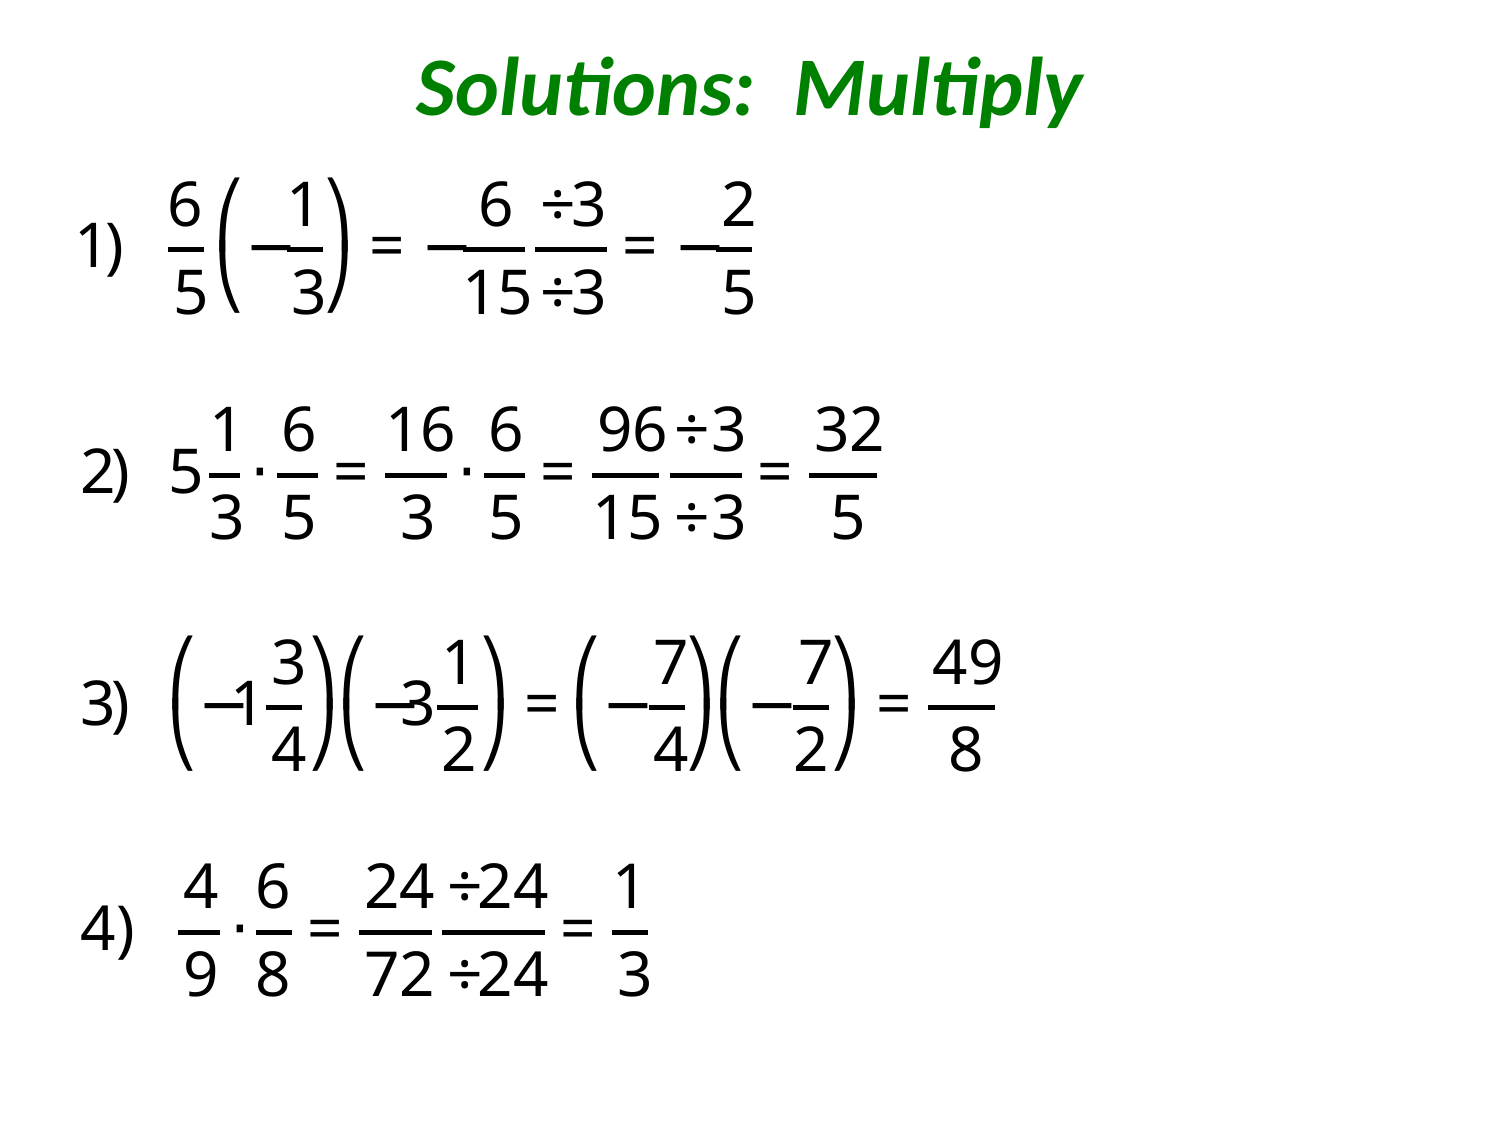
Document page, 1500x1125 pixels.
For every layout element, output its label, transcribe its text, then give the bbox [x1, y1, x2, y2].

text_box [74, 174, 763, 331]
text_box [74, 632, 1006, 788]
title Solutions: Multiply [112, 0, 1388, 184]
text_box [74, 862, 660, 1008]
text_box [74, 405, 888, 551]
